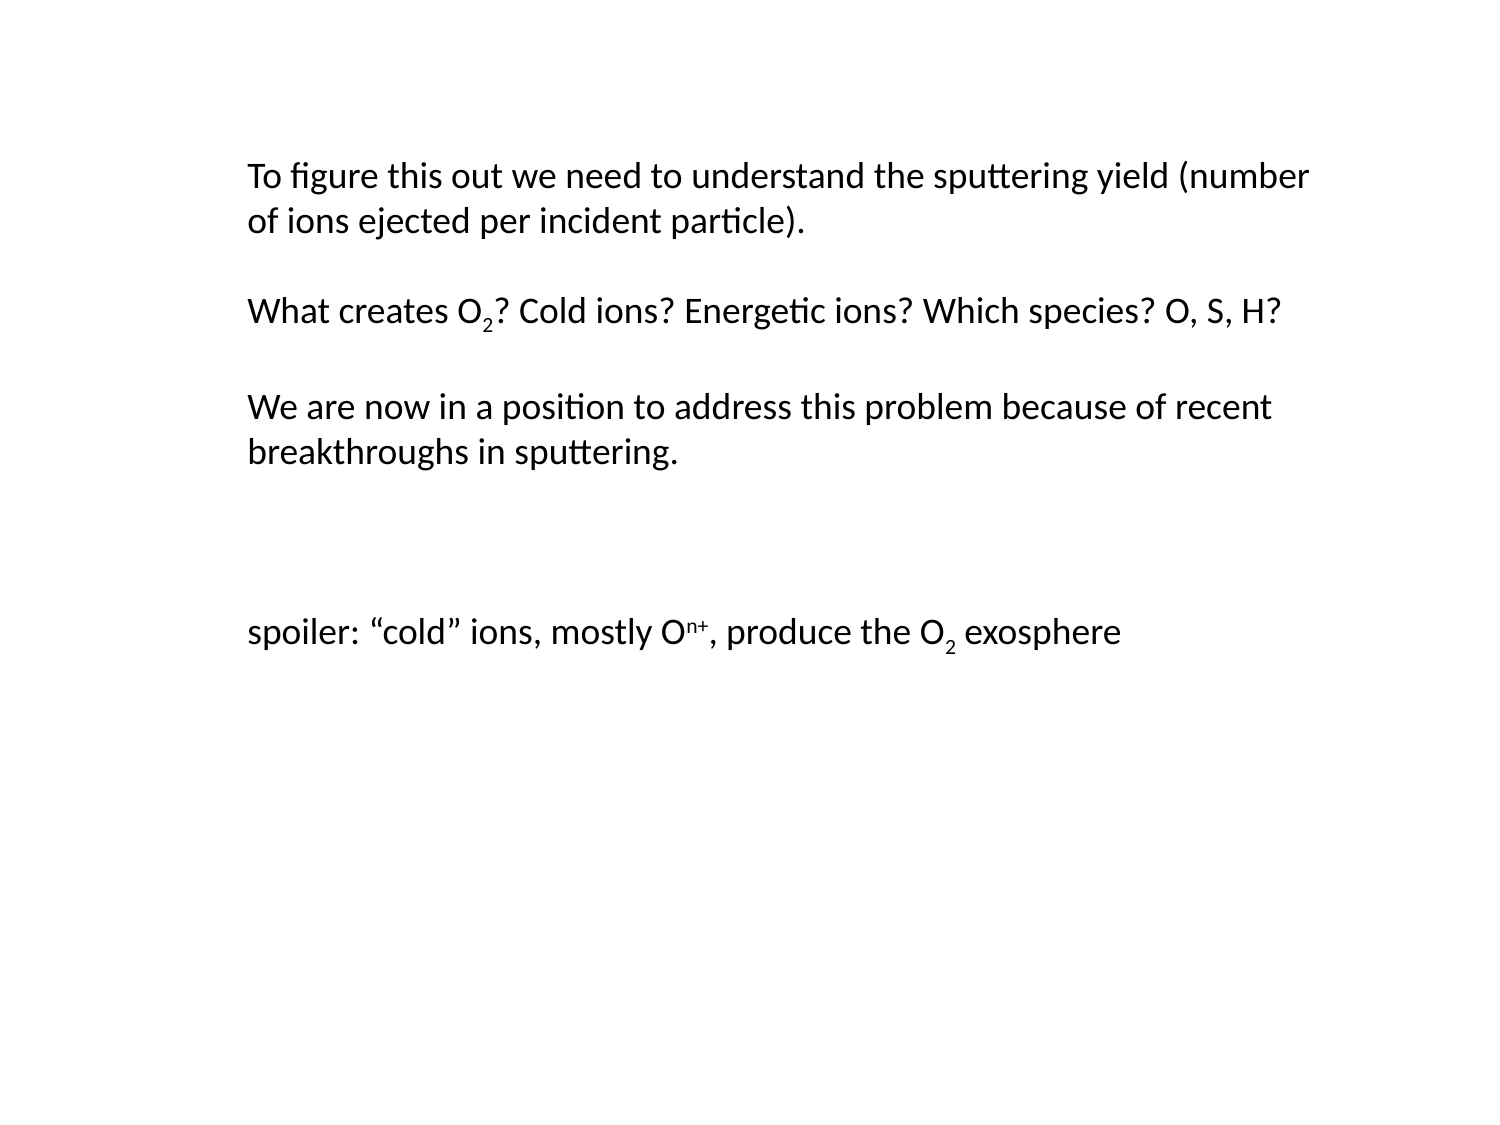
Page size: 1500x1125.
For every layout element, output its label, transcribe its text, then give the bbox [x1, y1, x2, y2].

text_box To figure this out we need to understand the sputtering yield (number of ions ejected per incident particle). What creates O2? Cold ions? Energetic ions? Which species? O, S, H? We are now in a position to address this problem because of recent breakthroughs in sputtering. spoiler: “cold” ions, mostly On+, produce the O2 exosphere [232, 143, 1330, 756]
